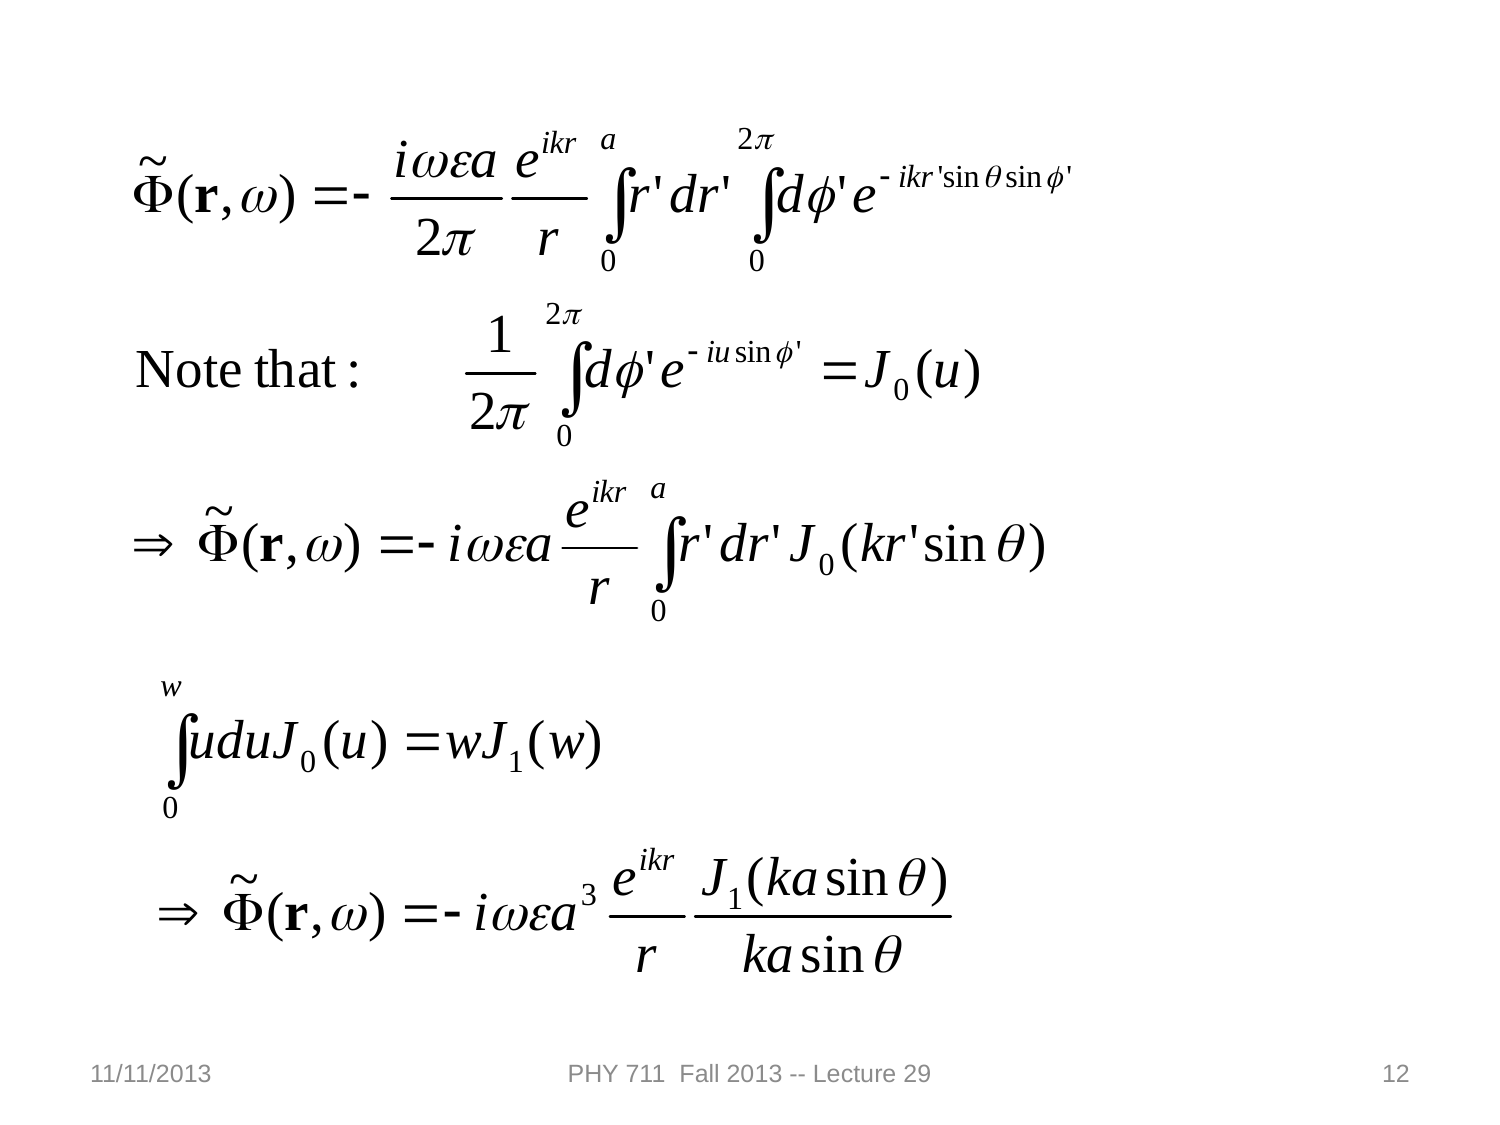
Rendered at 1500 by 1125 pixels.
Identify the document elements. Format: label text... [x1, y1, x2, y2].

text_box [124, 112, 1089, 635]
slide_number 12 [1074, 1042, 1425, 1103]
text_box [149, 662, 963, 988]
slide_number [75, 1042, 425, 1103]
footer PHY 711 Fall 2013 -- Lecture 29 [512, 1042, 988, 1103]
